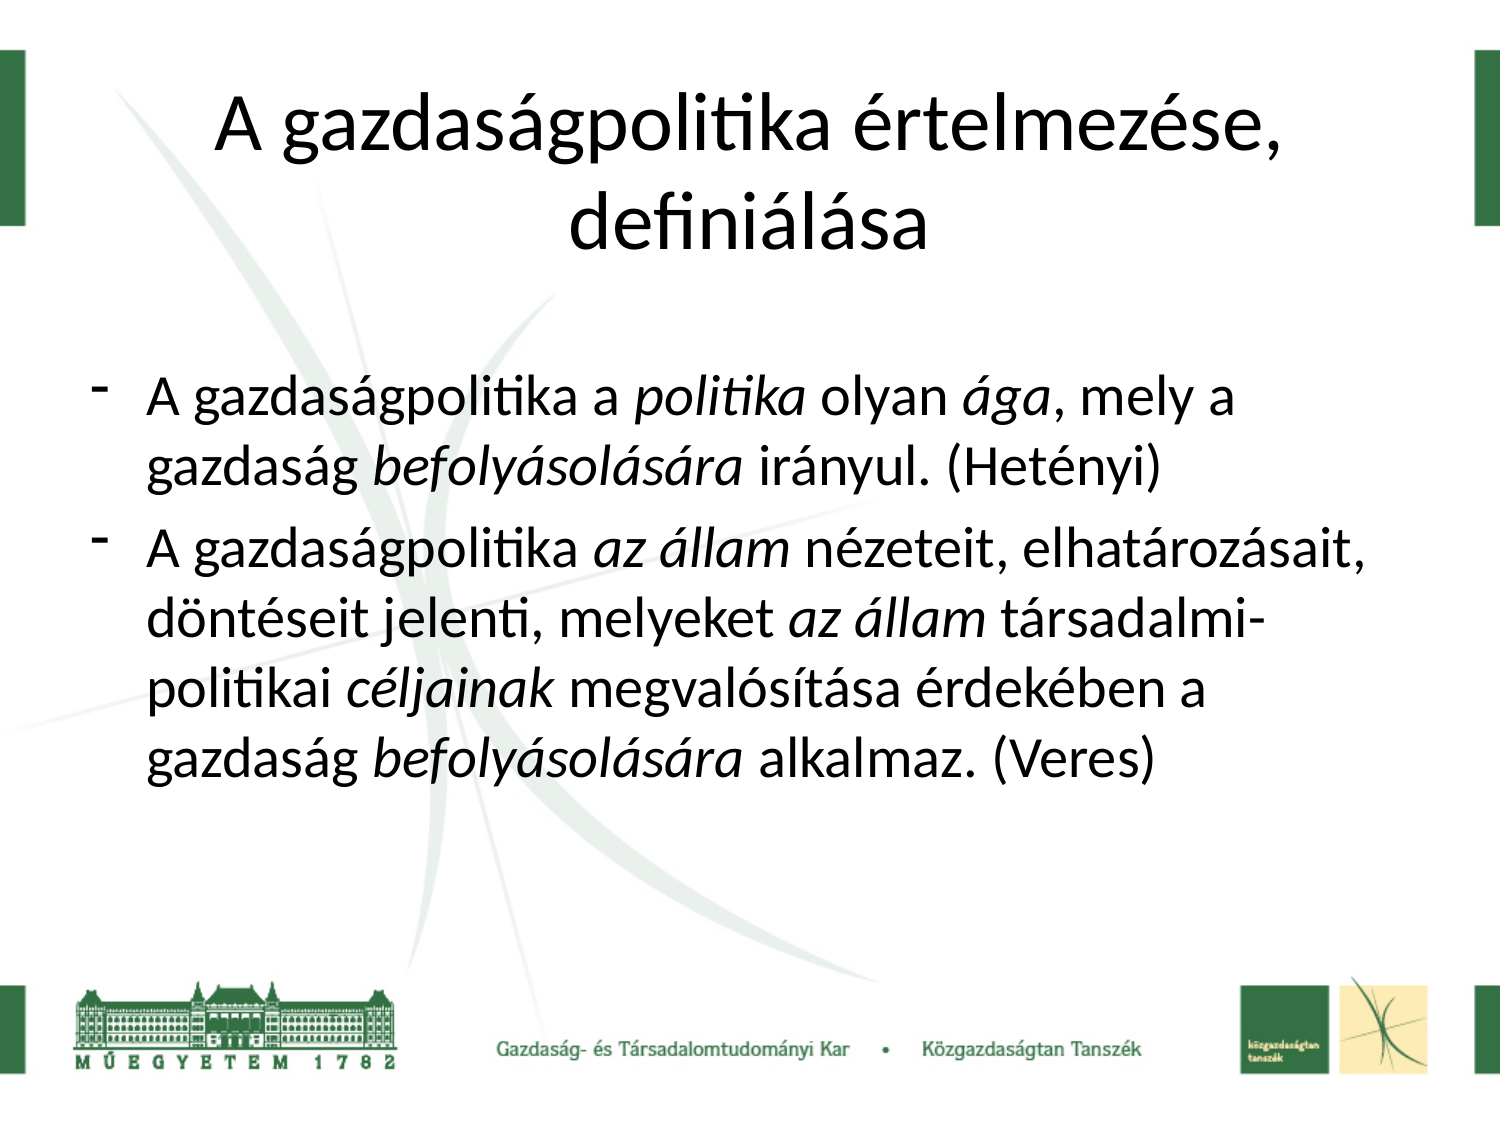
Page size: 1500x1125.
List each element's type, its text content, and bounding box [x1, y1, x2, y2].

picture [0, 0, 1500, 1125]
title A gazdaságpolitika értelmezése, definiálása [74, 77, 1426, 256]
list A gazdaságpolitika a politika olyan ága, mely a gazdaság befolyásolására irányul. (Hetényi) A gazdaságpolitika az állam nézeteit, elhatározásait, döntéseit jelenti, melyeket az állam társadalmi-politikai céljainak megvalósítása érdekében a gazdaság befolyásolására alkalmaz. (Veres) [74, 349, 1426, 1006]
